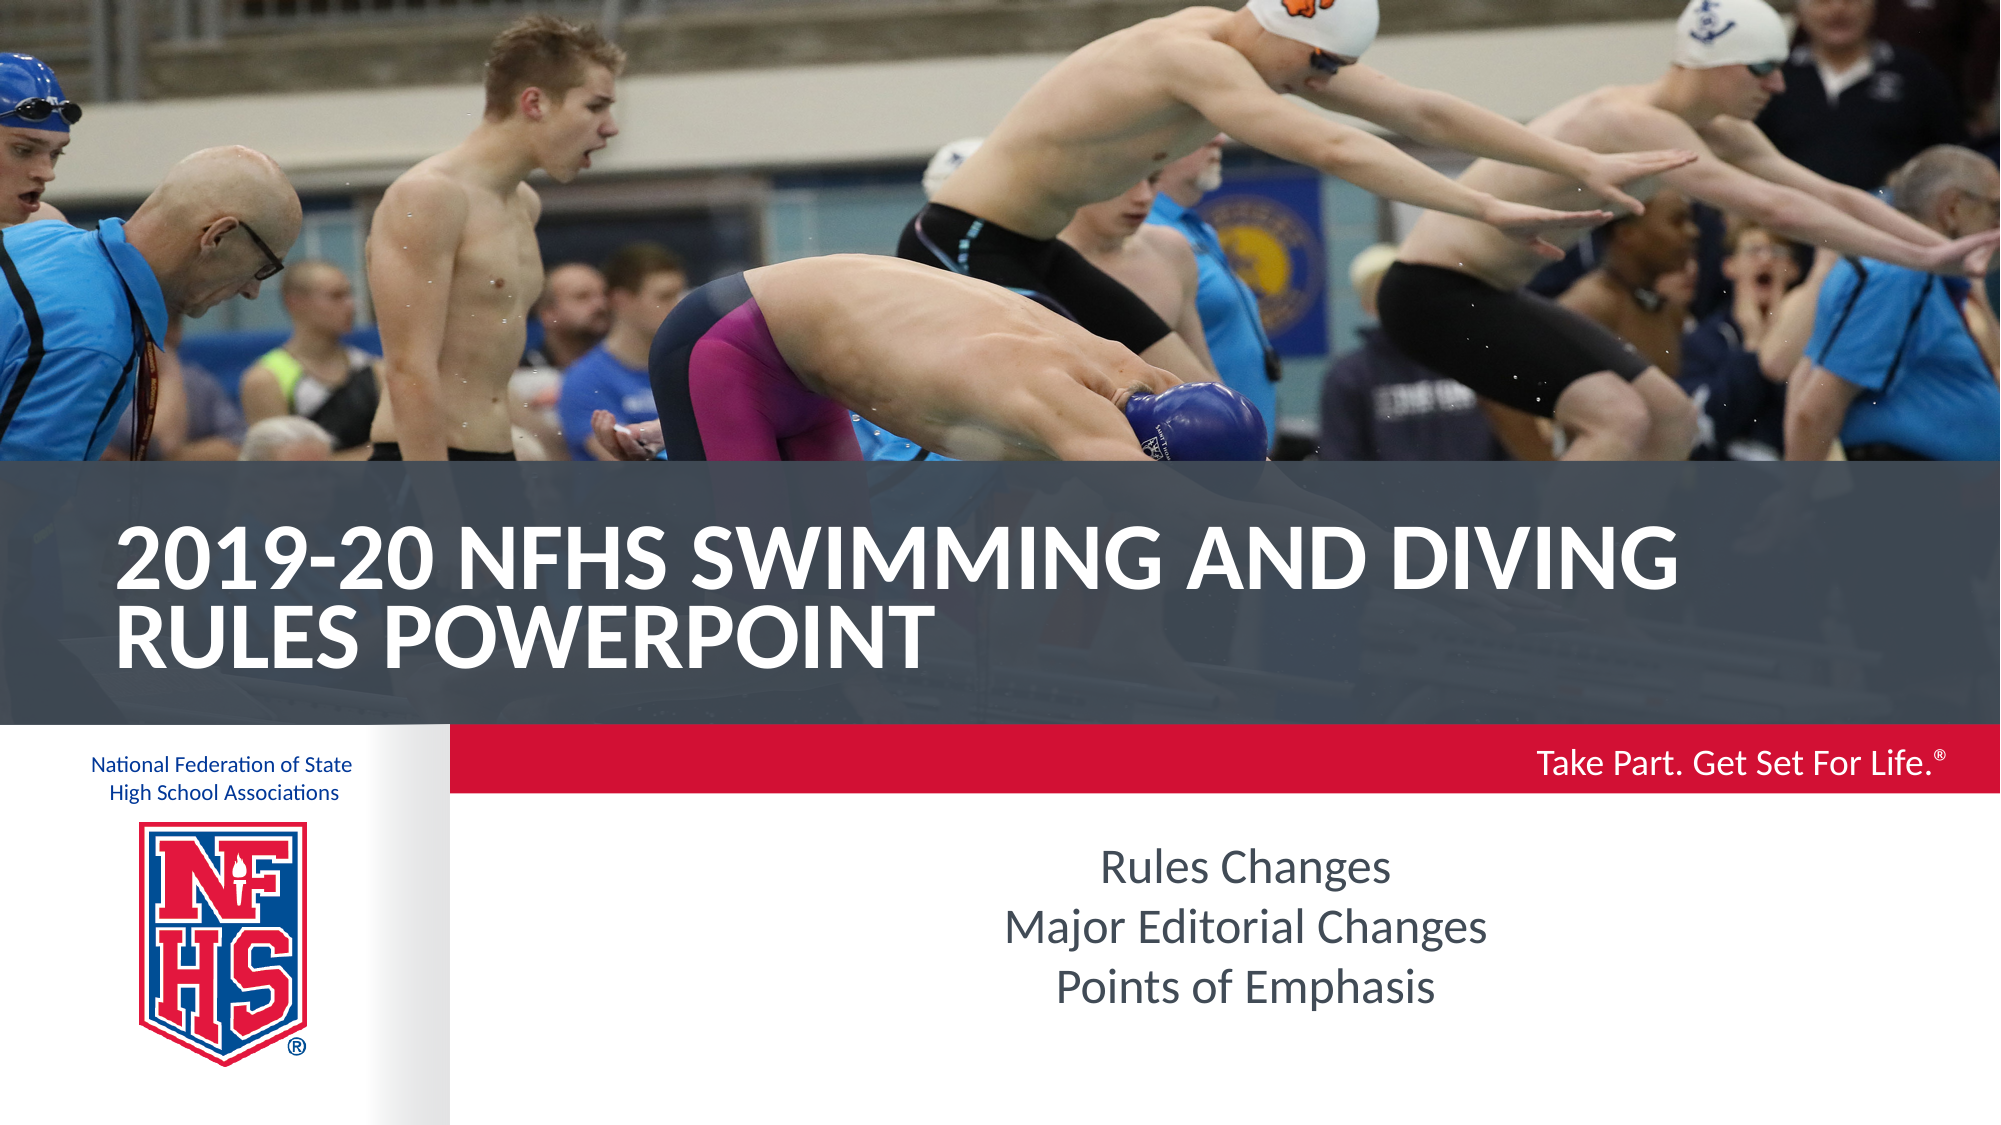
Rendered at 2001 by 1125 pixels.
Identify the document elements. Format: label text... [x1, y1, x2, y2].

subtitle Rules Changes Major Editorial Changes Points of Emphasis [521, 825, 1971, 1107]
title 2019-20 NFHS Swimming and diving Rules PowerPoint [99, 506, 1954, 711]
picture [0, 0, 2000, 460]
picture [139, 822, 307, 1067]
